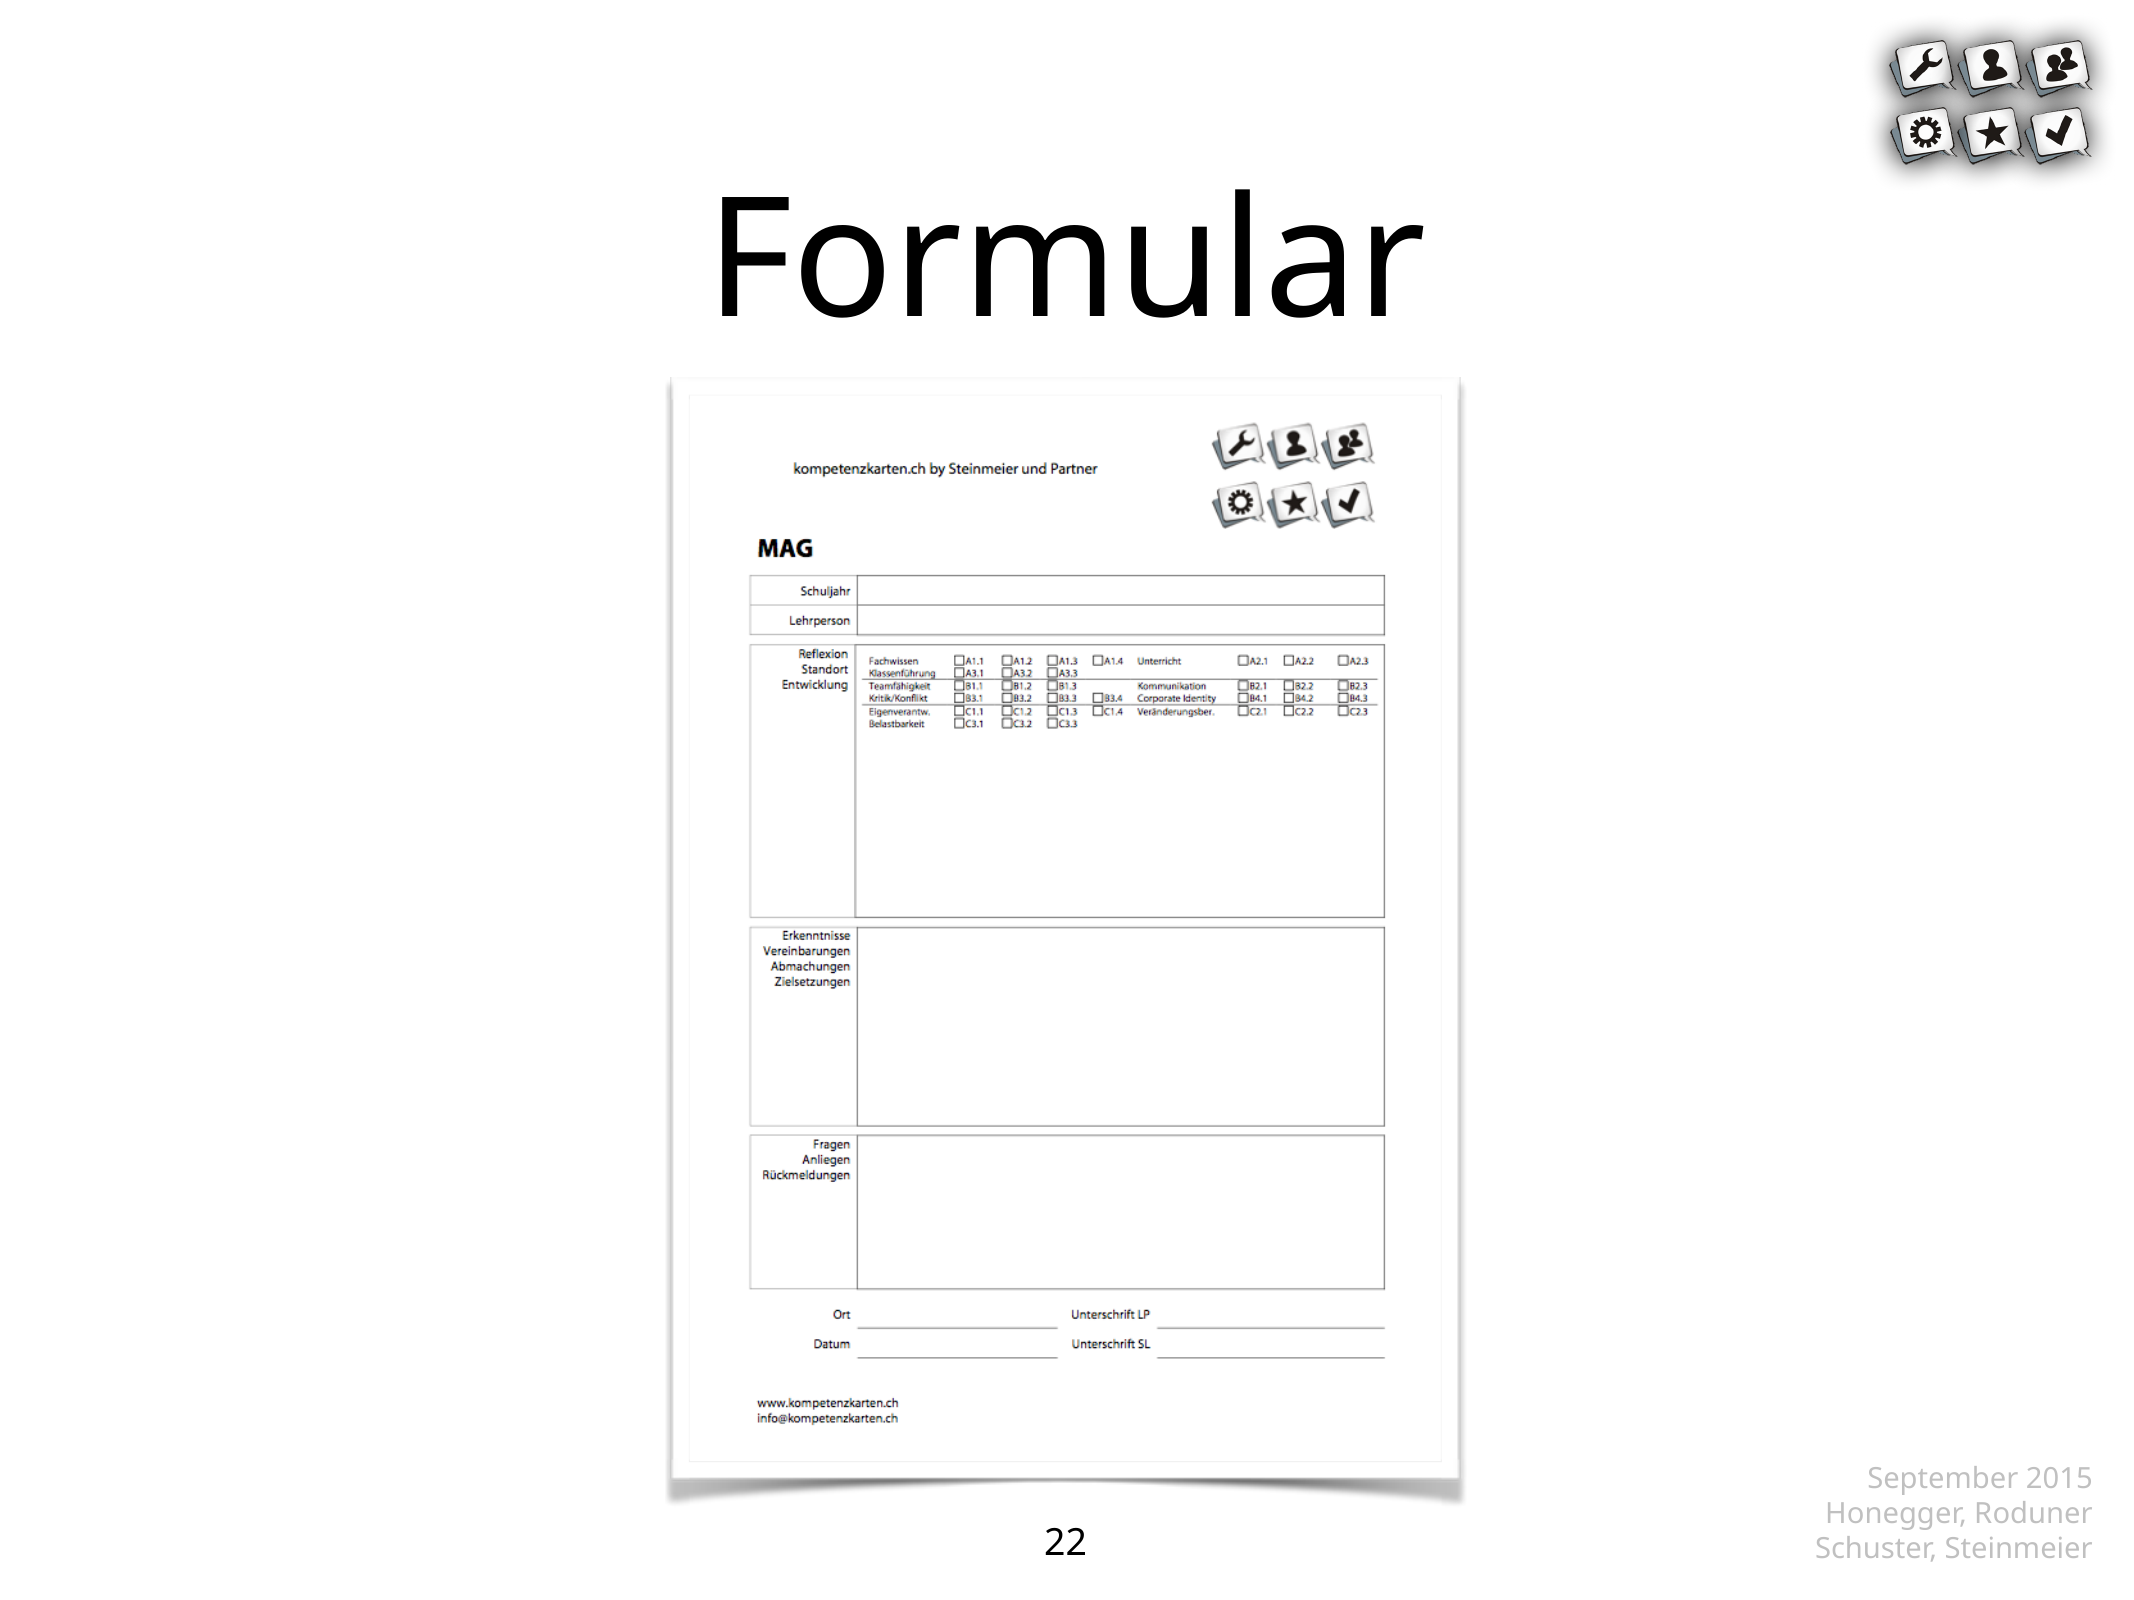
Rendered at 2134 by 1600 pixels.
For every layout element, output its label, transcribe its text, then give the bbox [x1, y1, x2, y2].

title Formular [155, 72, 1978, 428]
slide_number 22 [1034, 1517, 1097, 1581]
picture [1889, 35, 2093, 169]
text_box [664, 377, 1469, 1510]
text_box September 2015 Honegger, Roduner Schuster, Steinmeier [1677, 1459, 2093, 1565]
